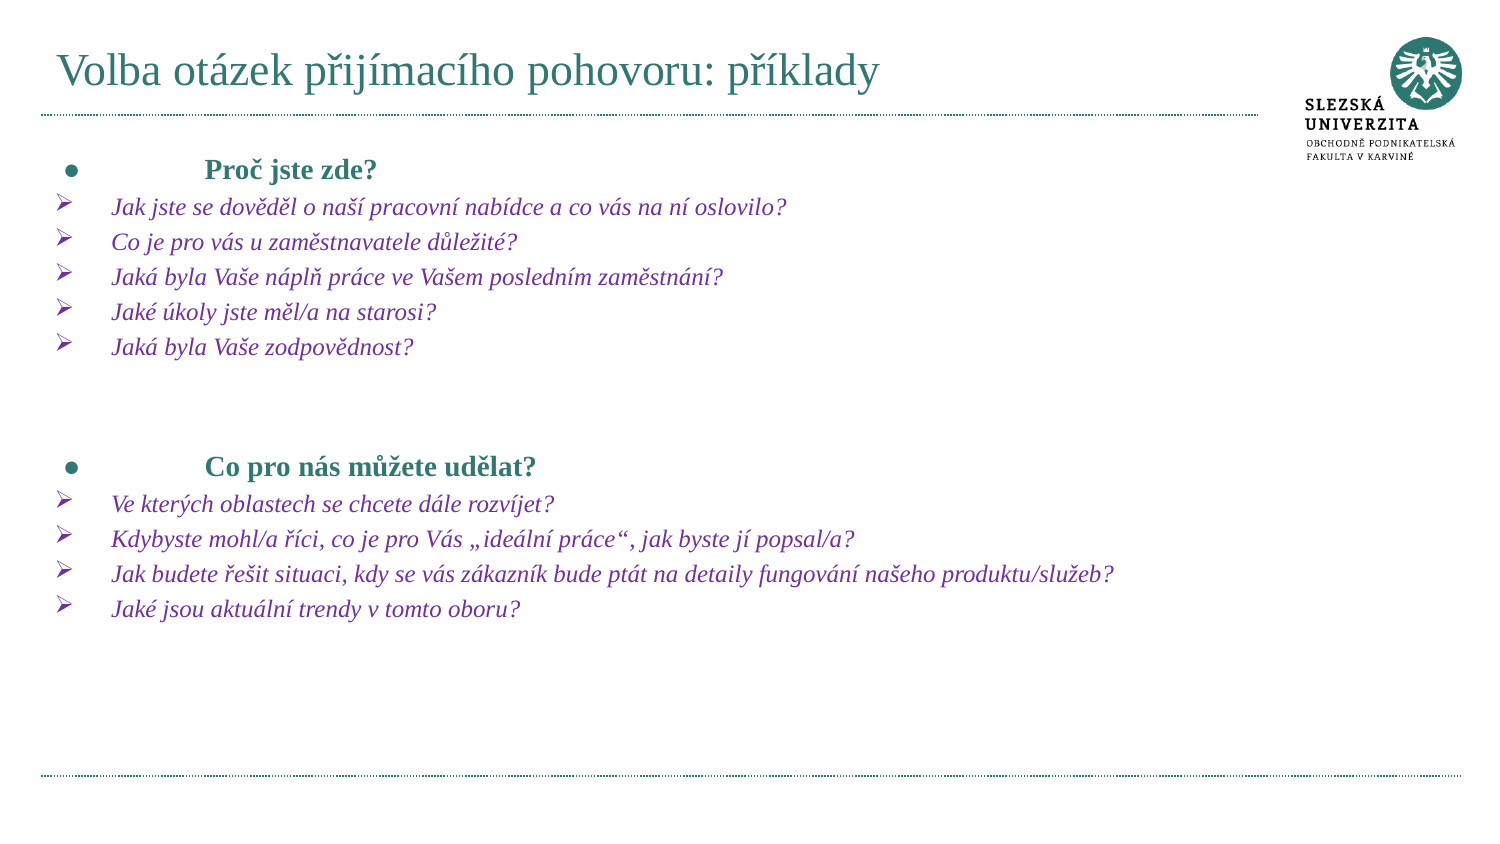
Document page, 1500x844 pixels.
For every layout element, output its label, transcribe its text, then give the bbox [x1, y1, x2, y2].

text_box ● Proč jste zde? Jak jste se dověděl o naší pracovní nabídce a co vás na ní oslovilo? Co je pro vás u zaměstnavatele důležité? Jaká byla Vaše náplň práce ve Vašem posledním zaměstnání? Jaké úkoly jste měl/a na starosi? Jaká byla Vaše zodpovědnost? ● Co pro nás můžete udělat? Ve kterých oblastech se chcete dále rozvíjet? Kdybyste mohl/a říci, co je pro Vás „ideální práce“, jak byste jí popsal/a? Jak budete řešit situaci, kdy se vás zákazník bude ptát na detaily fungování našeho produktu/služeb? Jaké jsou aktuální trendy v tomto oboru? [39, 138, 1410, 647]
title Volba otázek přijímacího pohovoru: příklady [41, 32, 1282, 116]
picture [1305, 37, 1462, 160]
